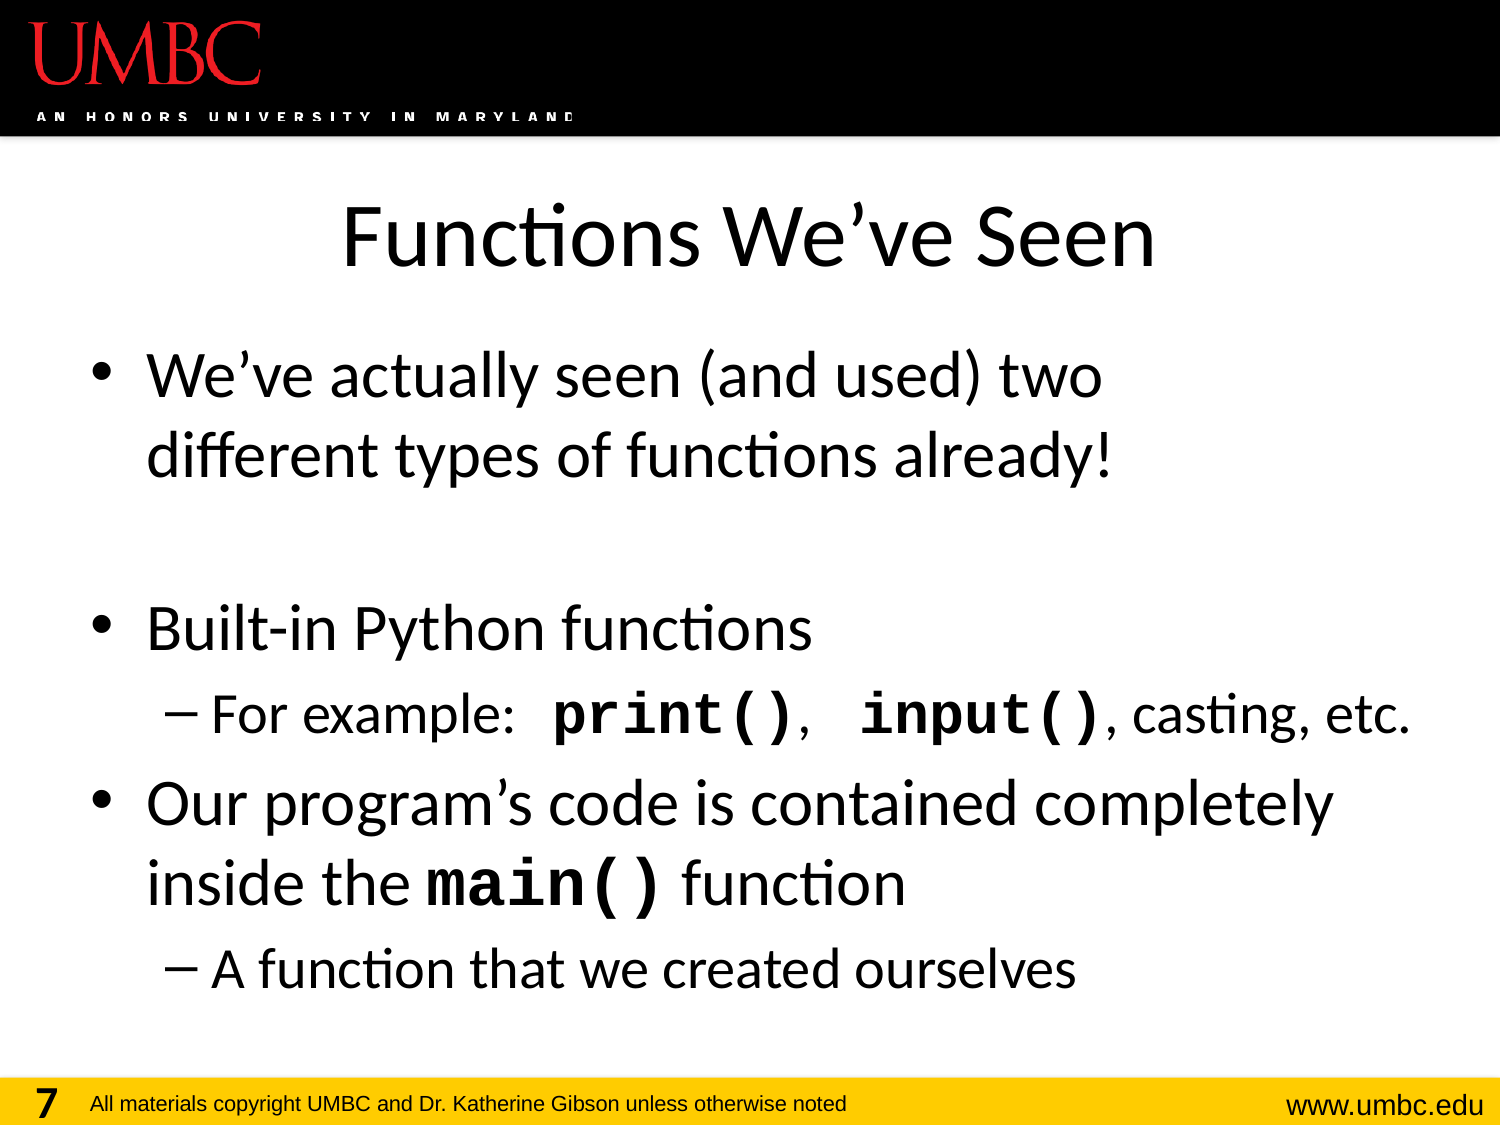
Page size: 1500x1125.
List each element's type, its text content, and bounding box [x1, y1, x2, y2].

title Functions We’ve Seen [75, 136, 1425, 323]
list We’ve actually seen (and used) two different types of functions already! Built-in Python functions For example: print(), input(), casting, etc. Our program’s code is contained completely inside the main() function A function that we created ourselves [75, 323, 1460, 1005]
slide_number 7 [0, 1065, 94, 1125]
